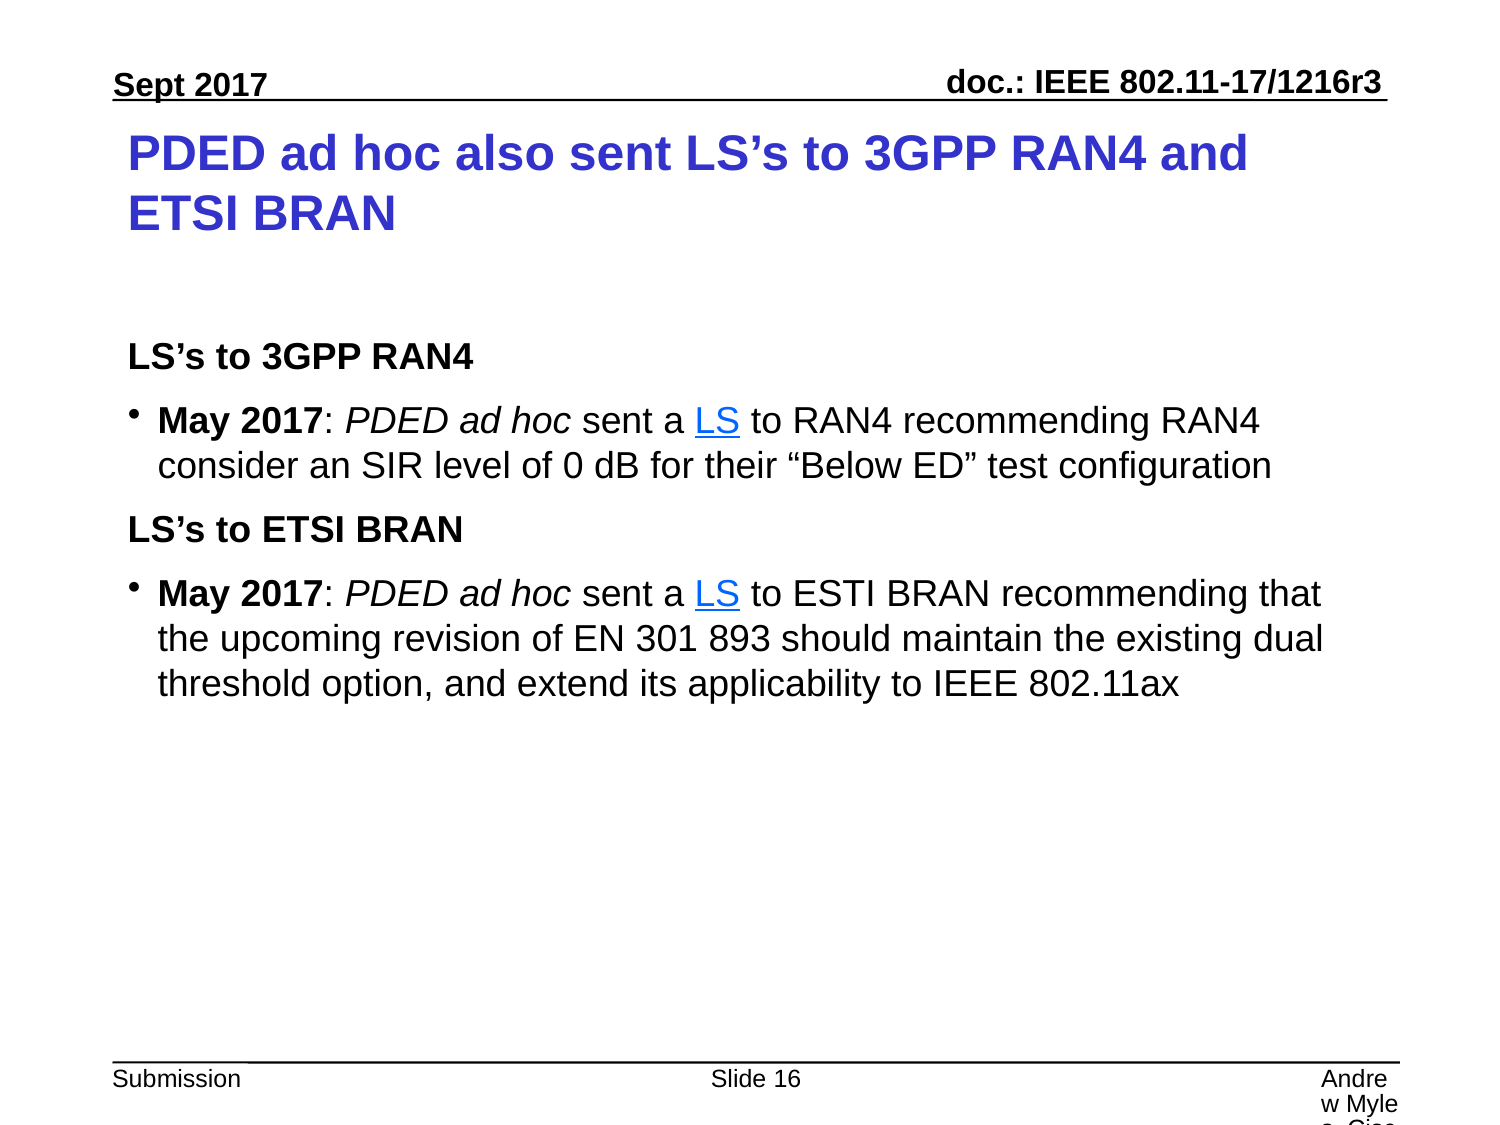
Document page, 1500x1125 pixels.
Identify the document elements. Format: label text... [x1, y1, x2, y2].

footer Andrew Myles, Cisco [1320, 1061, 1402, 1093]
slide_number Slide 16 [709, 1061, 803, 1093]
title PDED ad hoc also sent LS’s to 3GPP RAN4 and ETSI BRAN [112, 112, 1388, 288]
list LS’s to 3GPP RAN4 May 2017: PDED ad hoc sent a LS to RAN4 recommending RAN4 consider an SIR level of 0 dB for their “Below ED” test configuration LS’s to ETSI BRAN May 2017: PDED ad hoc sent a LS to ESTI BRAN recommending that the upcoming revision of EN 301 893 should maintain the existing dual threshold option, and extend its applicability to IEEE 802.11ax [112, 324, 1388, 1000]
